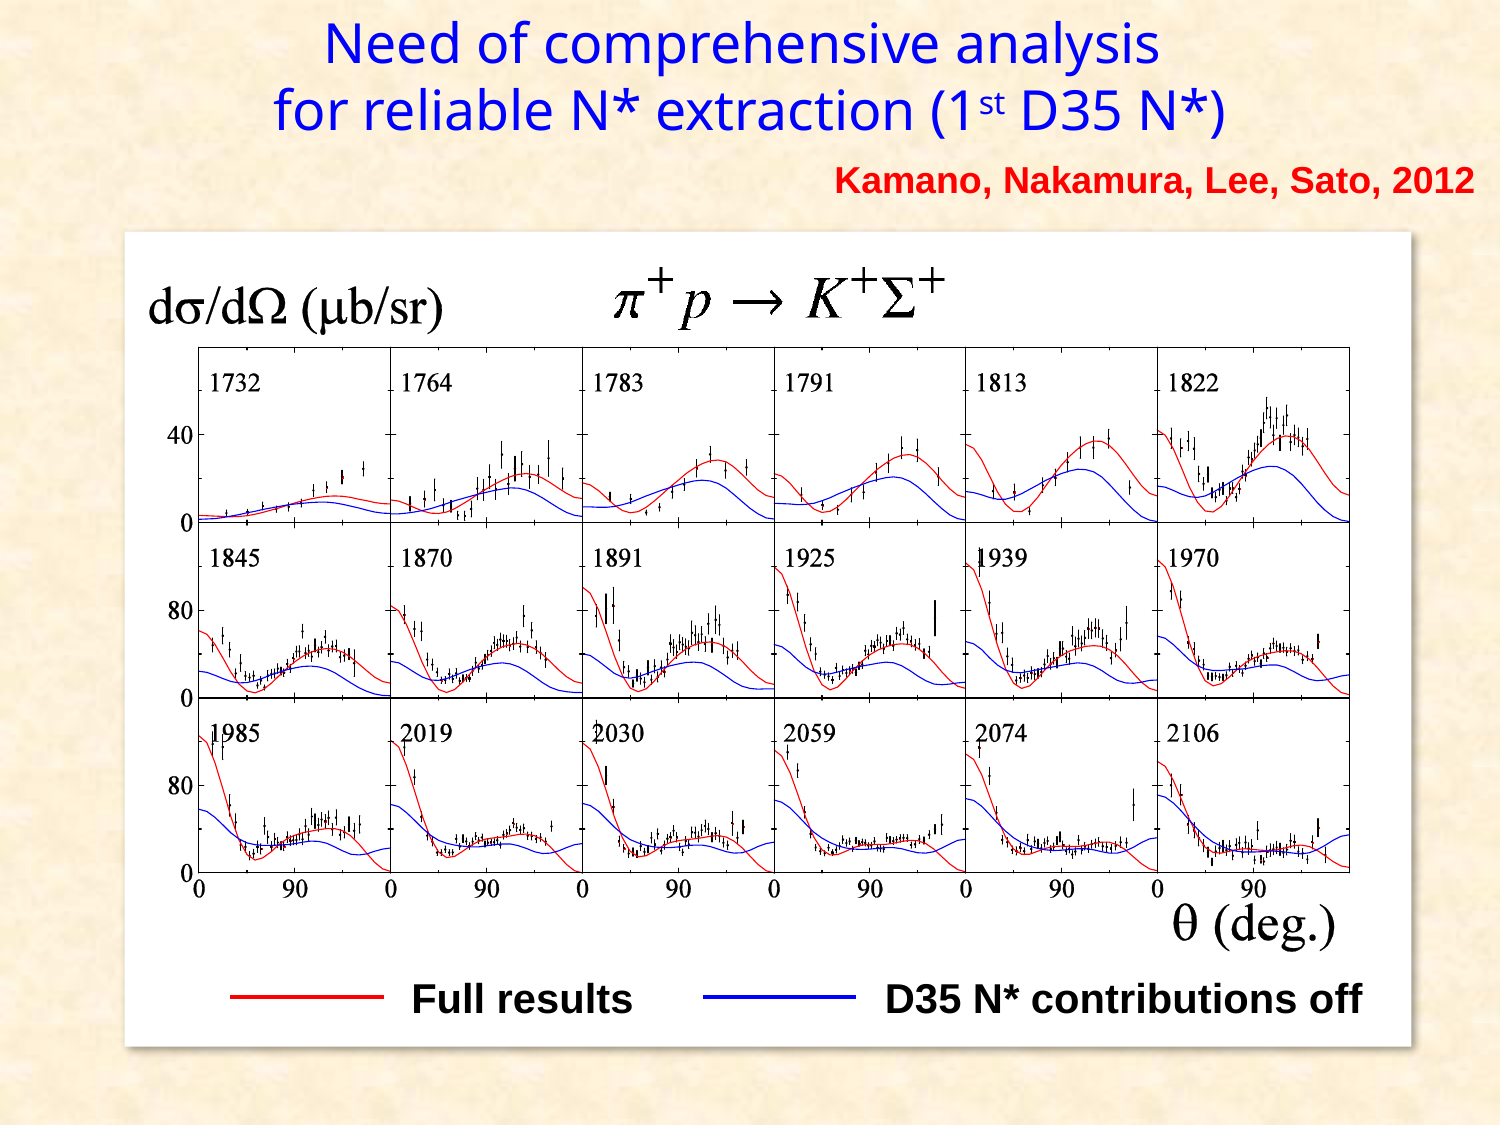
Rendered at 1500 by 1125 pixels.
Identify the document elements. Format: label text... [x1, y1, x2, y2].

picture [0, 149, 1500, 1125]
text_box Kamano, Nakamura, Lee, Sato, 2012 [819, 148, 1491, 209]
text_box D35 N* contributions off [869, 964, 1378, 1029]
title Need of comprehensive analysis for reliable N* extraction (1st D35 N*) [0, 1, 1500, 149]
text_box Full results [396, 964, 649, 1029]
text_box [123, 230, 1414, 1049]
